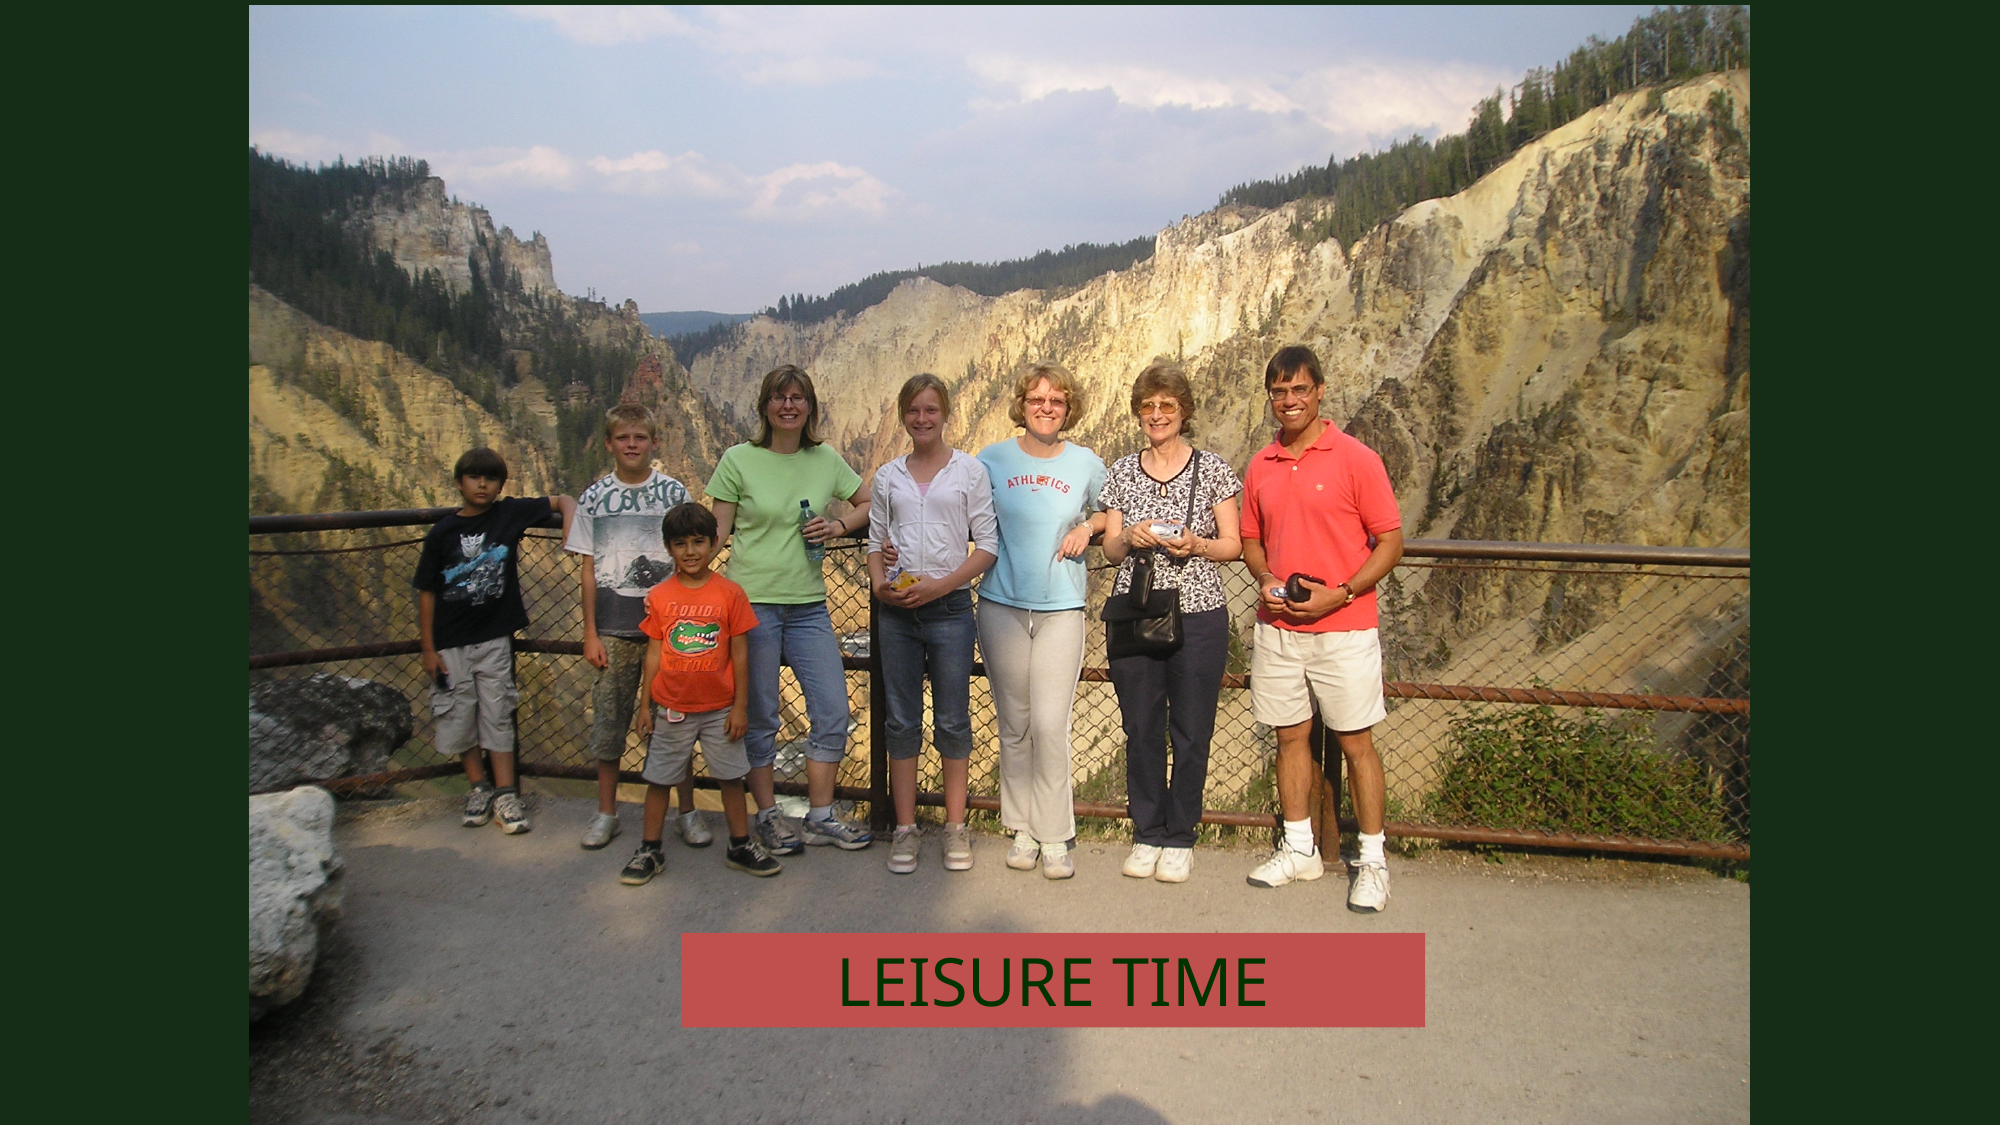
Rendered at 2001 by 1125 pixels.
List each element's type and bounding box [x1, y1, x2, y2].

picture [249, 5, 1751, 1125]
